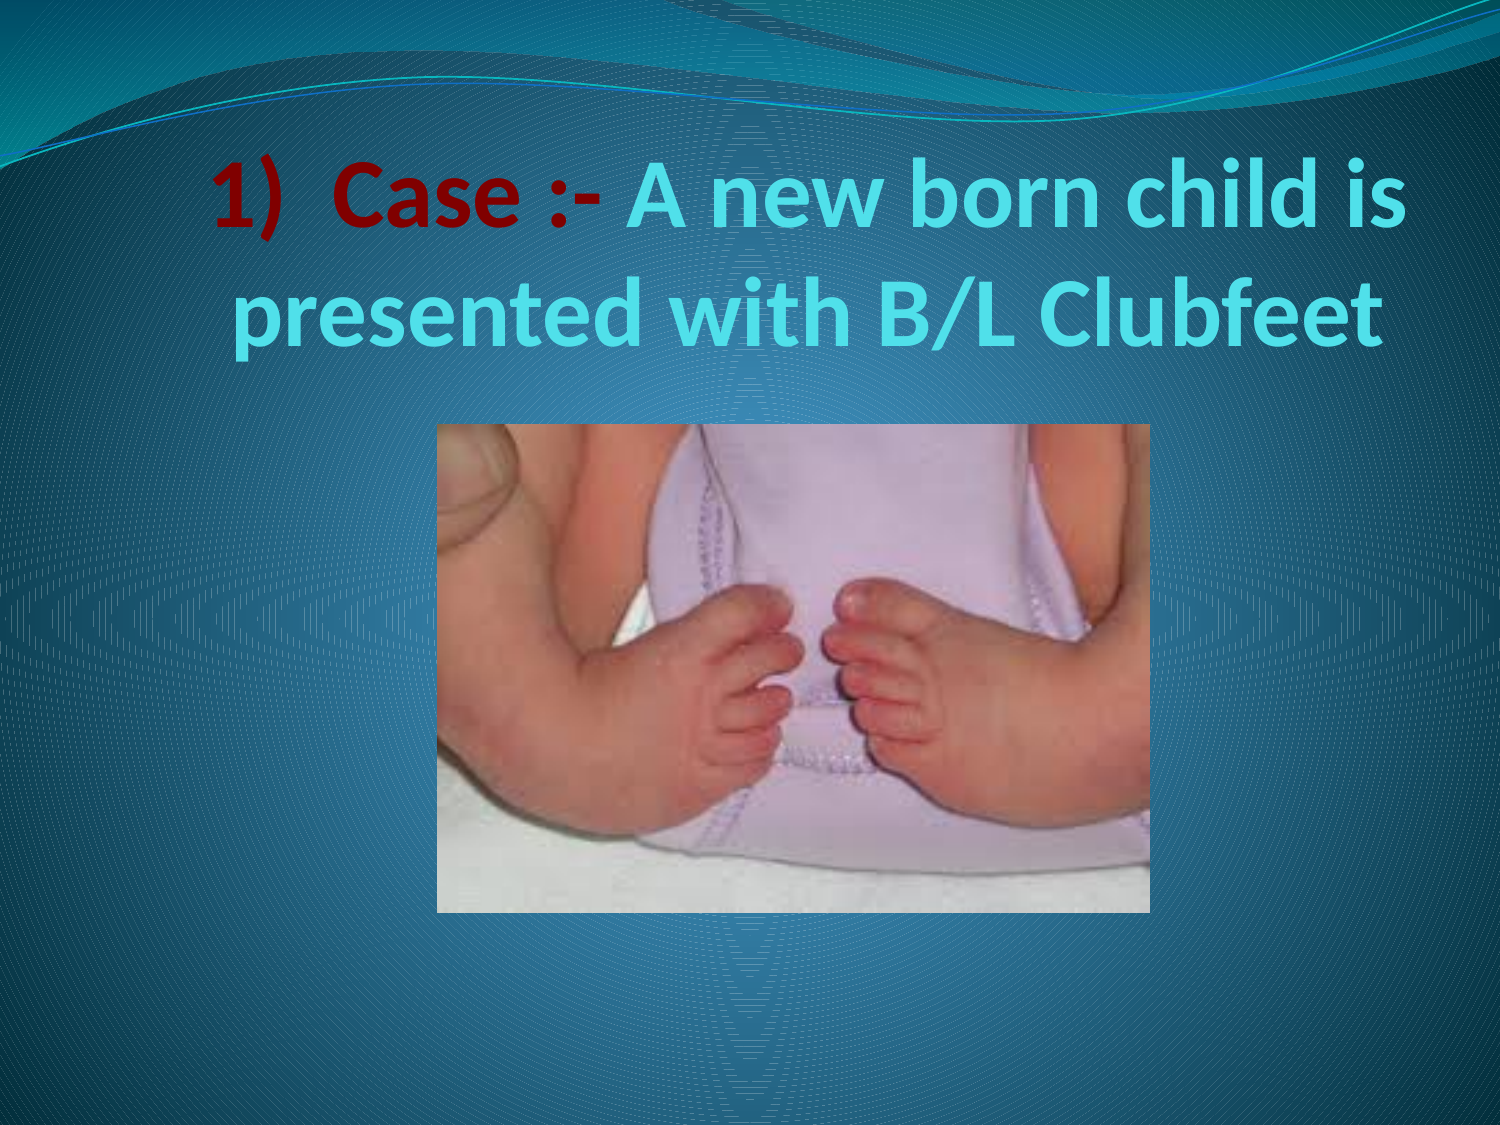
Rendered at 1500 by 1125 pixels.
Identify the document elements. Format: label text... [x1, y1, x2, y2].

title 1) Case :- A new born child is presented with B/L Clubfeet [137, 125, 1413, 367]
picture [437, 424, 1151, 913]
